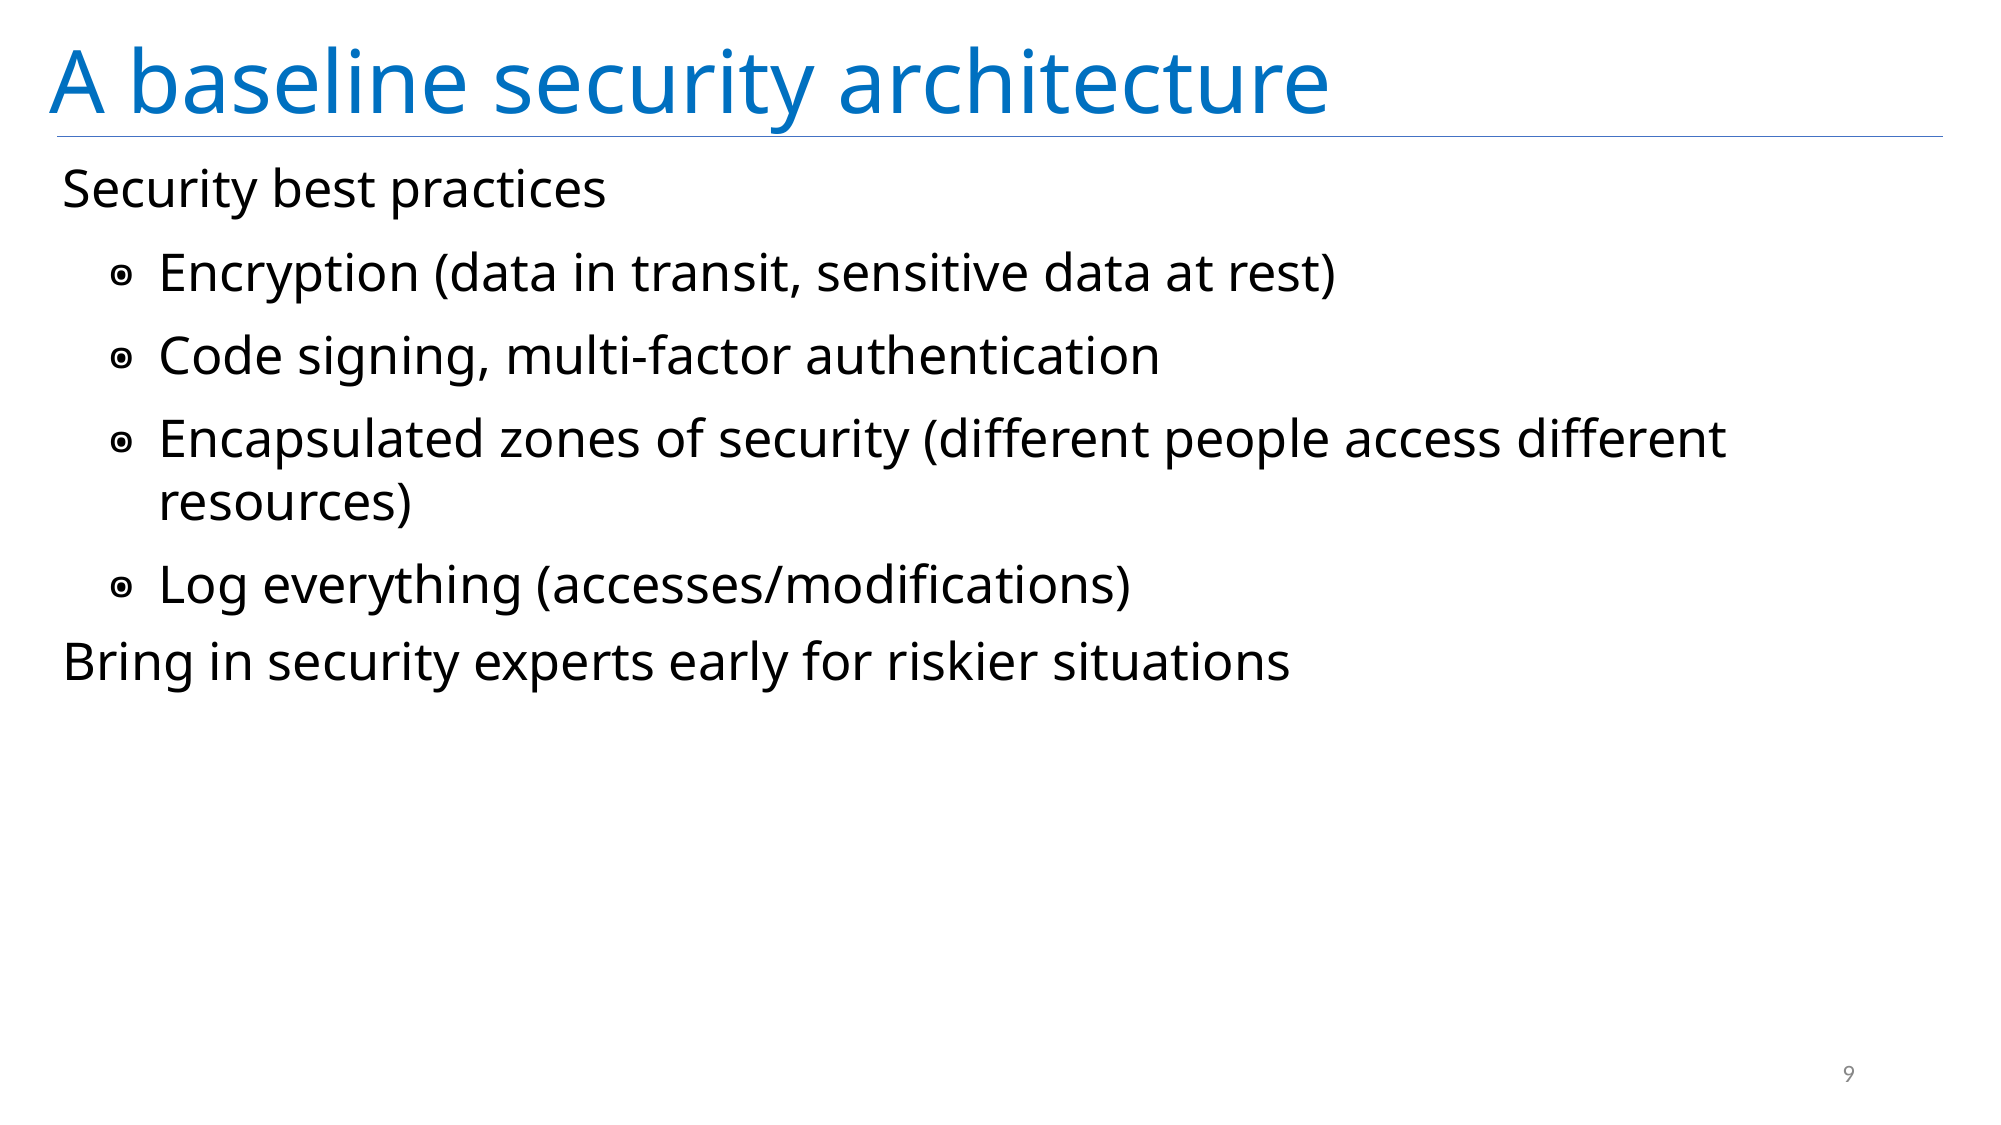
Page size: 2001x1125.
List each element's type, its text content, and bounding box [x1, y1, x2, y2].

title A baseline security architecture [41, 0, 2000, 141]
list Security best practices Encryption (data in transit, sensitive data at rest) Code signing, multi-factor authentication Encapsulated zones of security (different people access different resources) Log everything (accesses/modifications) Bring in security experts early for riskier situations [54, 154, 1975, 1061]
slide_number 9 [1832, 1051, 1863, 1094]
